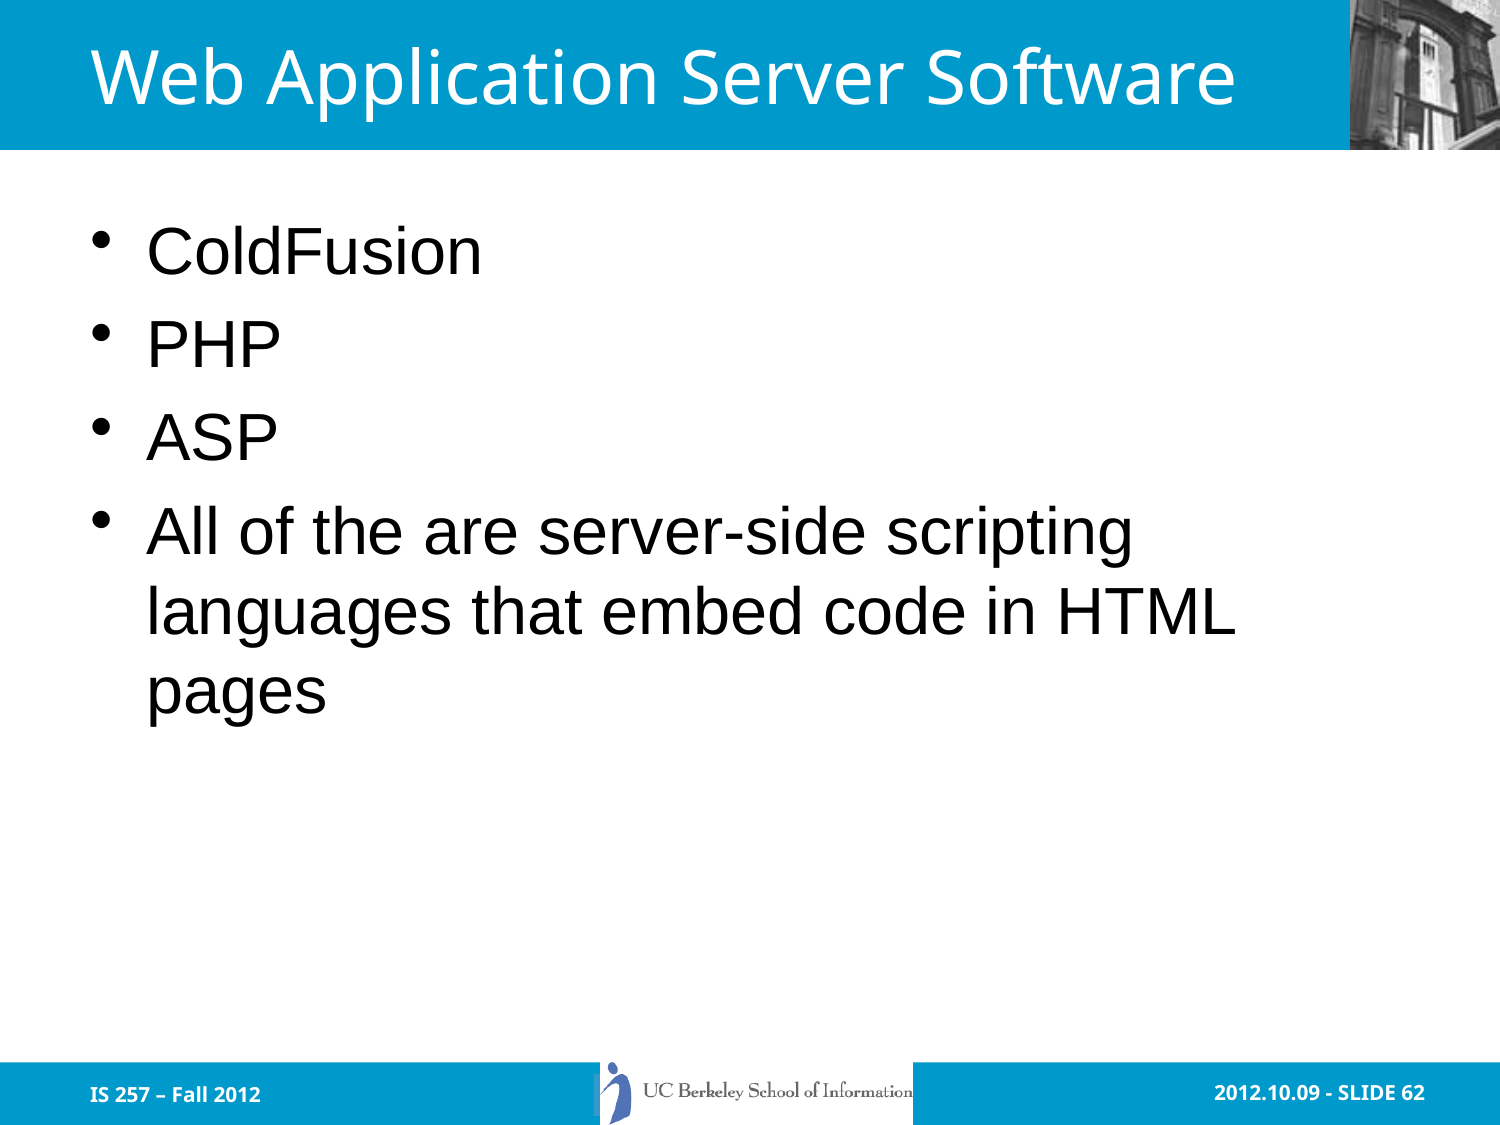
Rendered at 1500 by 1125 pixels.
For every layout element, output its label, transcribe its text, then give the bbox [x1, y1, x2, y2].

list ColdFusion PHP ASP All of the are server-side scripting languages that embed code in HTML pages [75, 200, 1425, 1013]
title Web Application Server Software [75, 0, 1350, 150]
picture [594, 1062, 912, 1125]
picture [1351, 0, 1500, 150]
slide_number IS 257 – Fall 2012 [75, 1062, 388, 1125]
